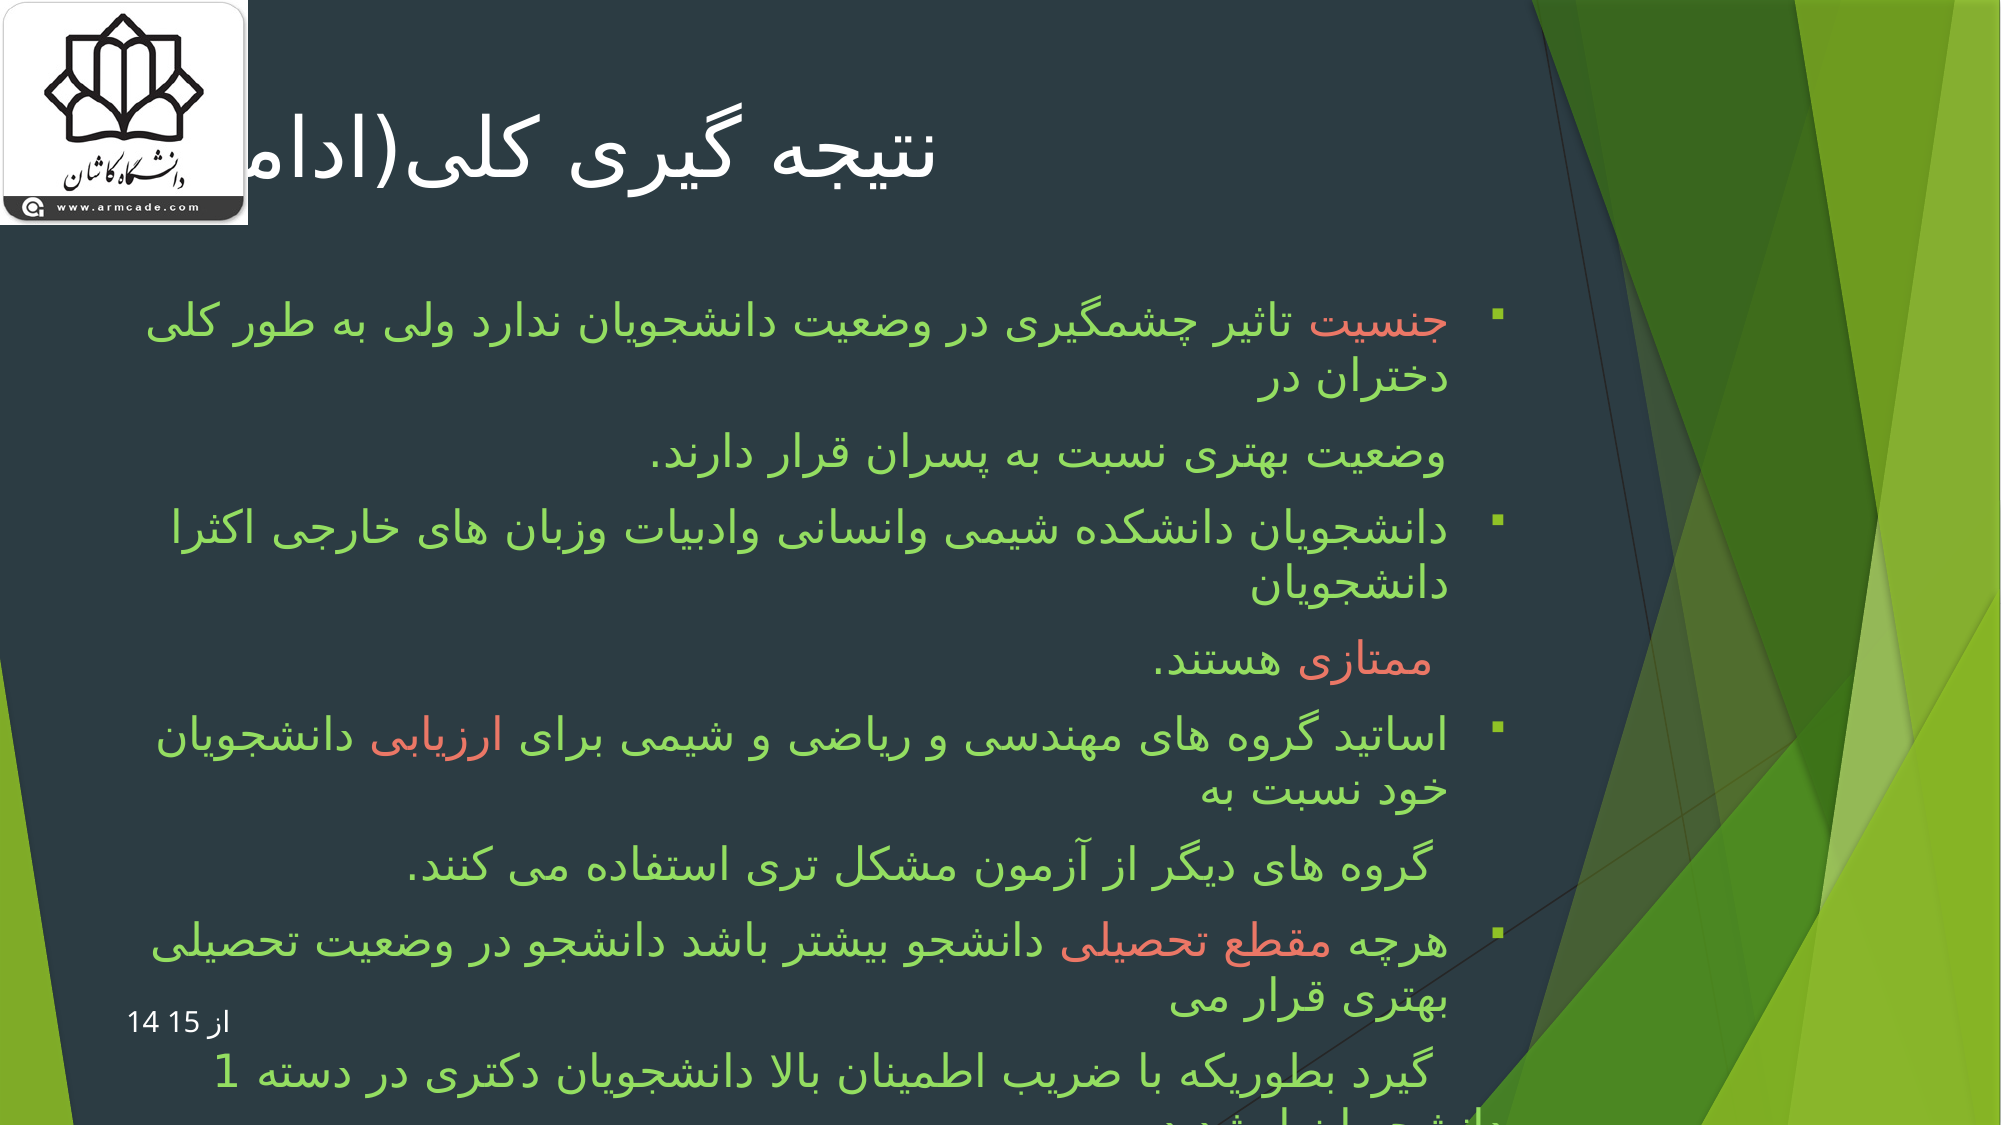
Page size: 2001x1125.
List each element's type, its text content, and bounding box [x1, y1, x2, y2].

picture [0, 0, 249, 226]
footer 14 از 15 [111, 991, 1145, 1051]
list نتیجه گیری کلی(ادامه) جنسیت تاثیر چشمگیری در وضعیت دانشجویان ندارد ولی به طور کلی دختران در وضعیت بهتری نسبت به پسران قرار دارند. دانشجویان دانشکده شیمی وانسانی وادبیات وزبان های خارجی اکثرا دانشجویان ممتازی هستند. اساتید گروه های مهندسی و ریاضی و شیمی برای ارزیابی دانشجویان خود نسبت به گروه های دیگر از آزمون مشکل تری استفاده می کنند. هرچه مقطع تحصیلی دانشجو بیشتر باشد دانشجو در وضعیت تحصیلی بهتری قرار می گیرد بطوریکه با ضریب اطمینان بالا دانشجویان دکتری در دسته 1 دانشجویان ارشد در دسته 2 ودانشجویان کارشناسی در دسته 3 قرار گرفتند. [111, 86, 1522, 991]
